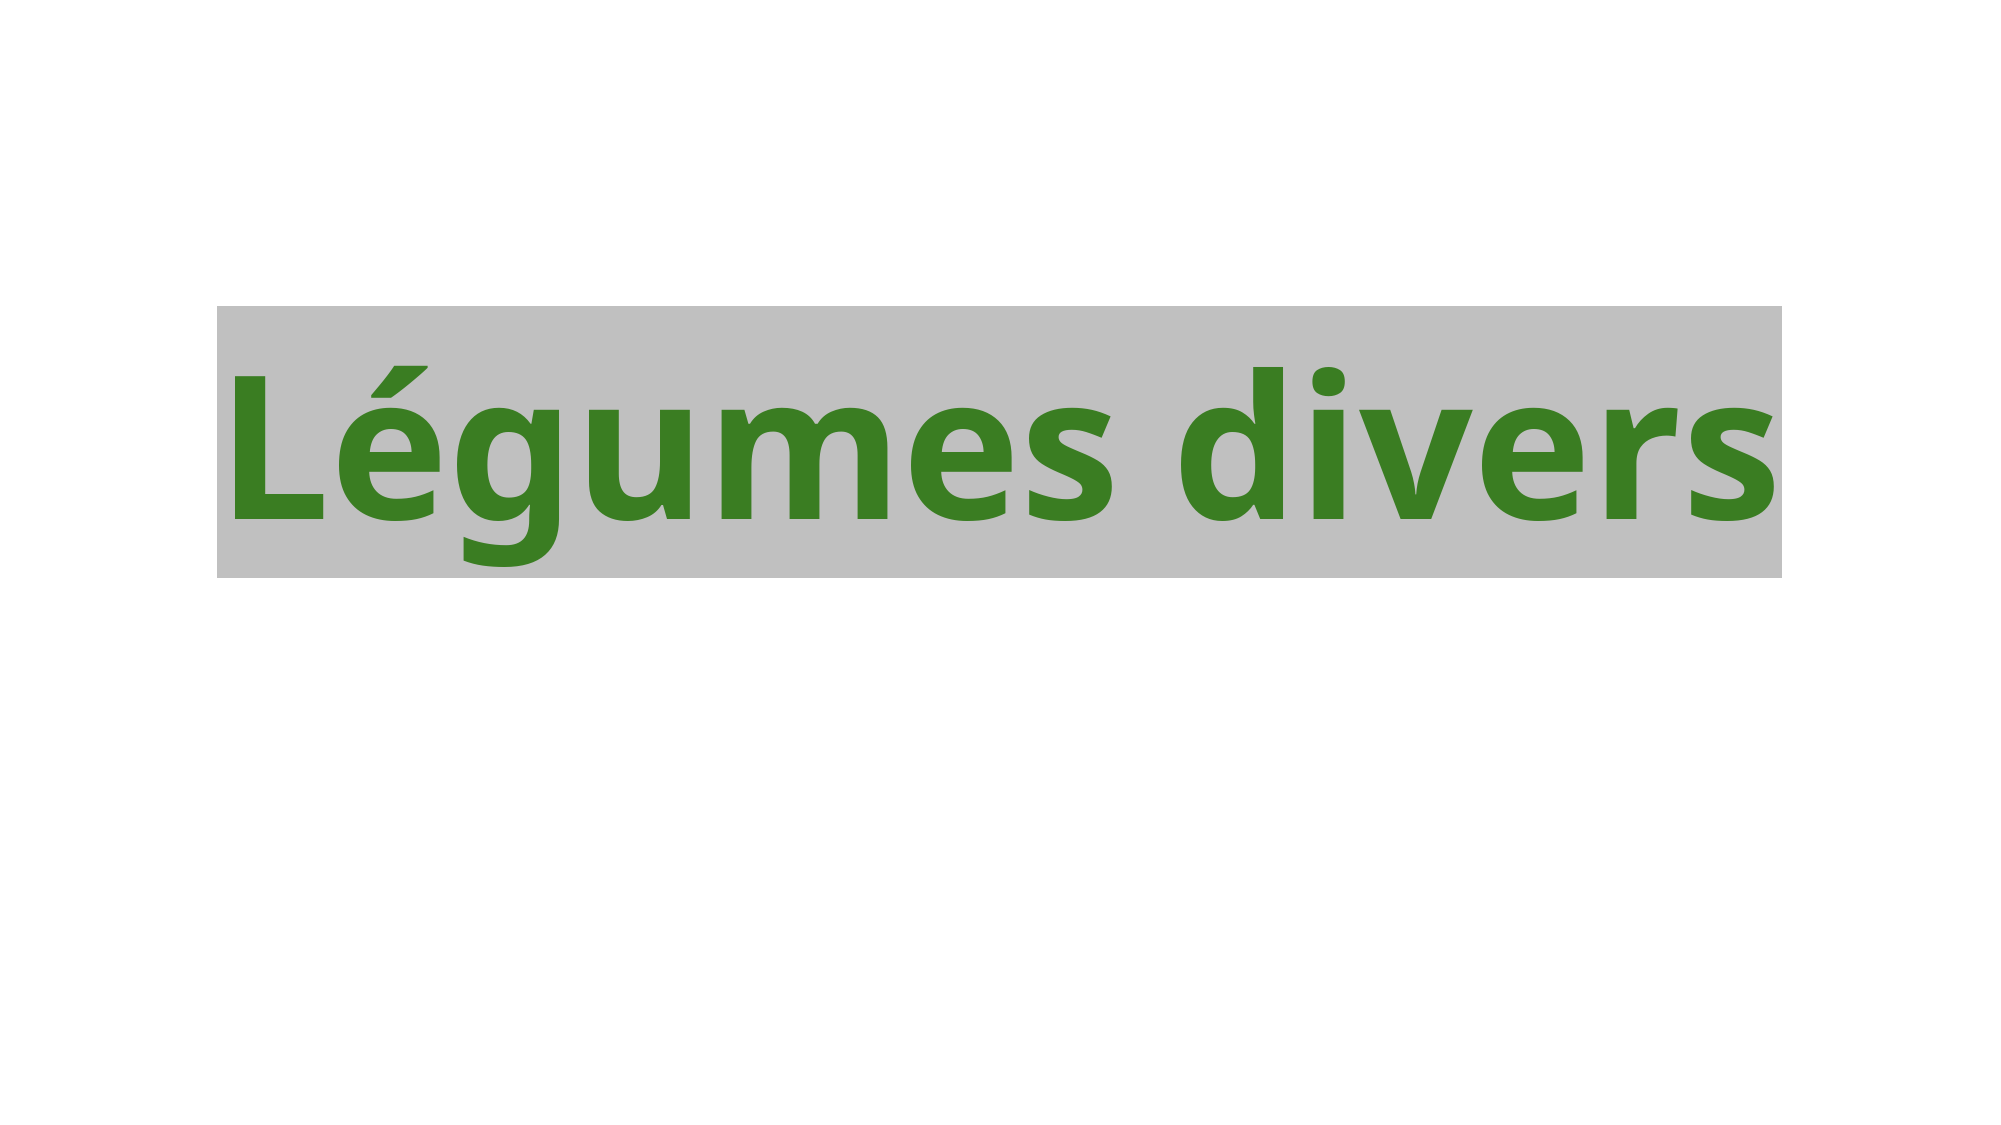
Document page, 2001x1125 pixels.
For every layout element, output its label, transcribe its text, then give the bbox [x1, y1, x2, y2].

title Légumes divers [137, 59, 1863, 850]
